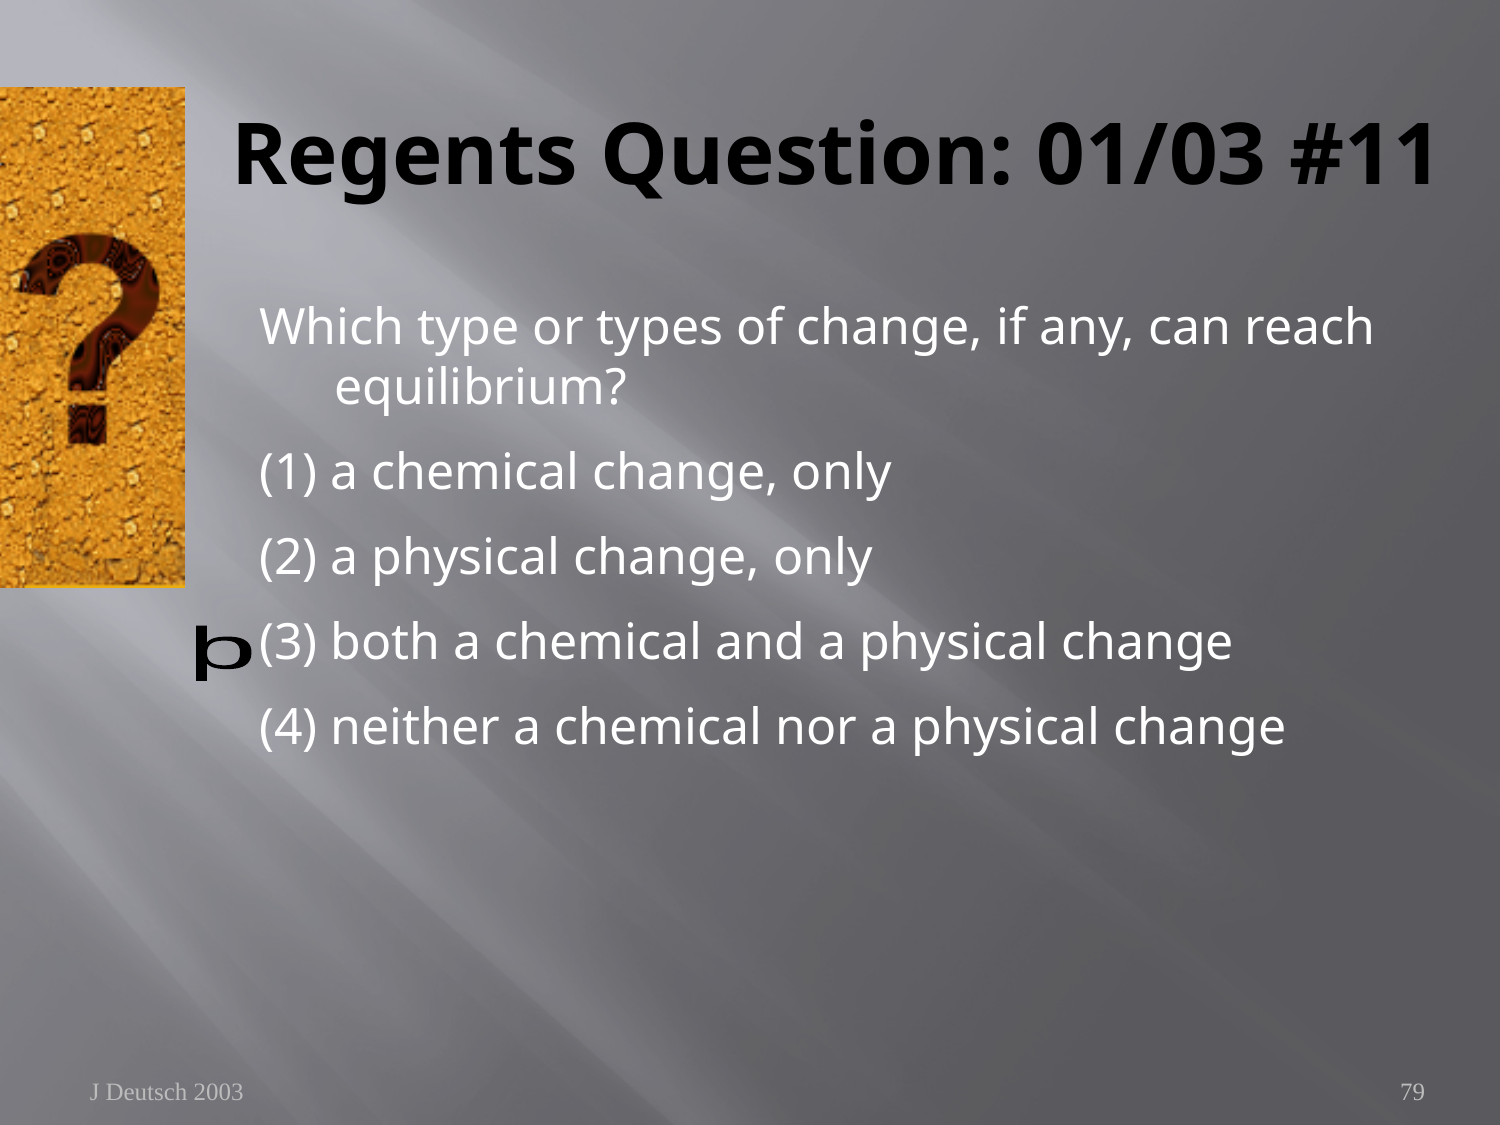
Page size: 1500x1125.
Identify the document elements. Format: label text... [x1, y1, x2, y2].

slide_number J Deutsch 2003 [75, 1052, 425, 1113]
slide_number 79 [1299, 1052, 1425, 1113]
title Regents Question: 01/03 #11 [200, 50, 1475, 250]
picture [0, 87, 185, 588]
text_box Which type or types of change, if any, can reach equilibrium? (1) a chemical change, only (2) a physical change, only (3) both a chemical and a physical change (4) neither a chemical nor a physical change [244, 287, 1475, 763]
